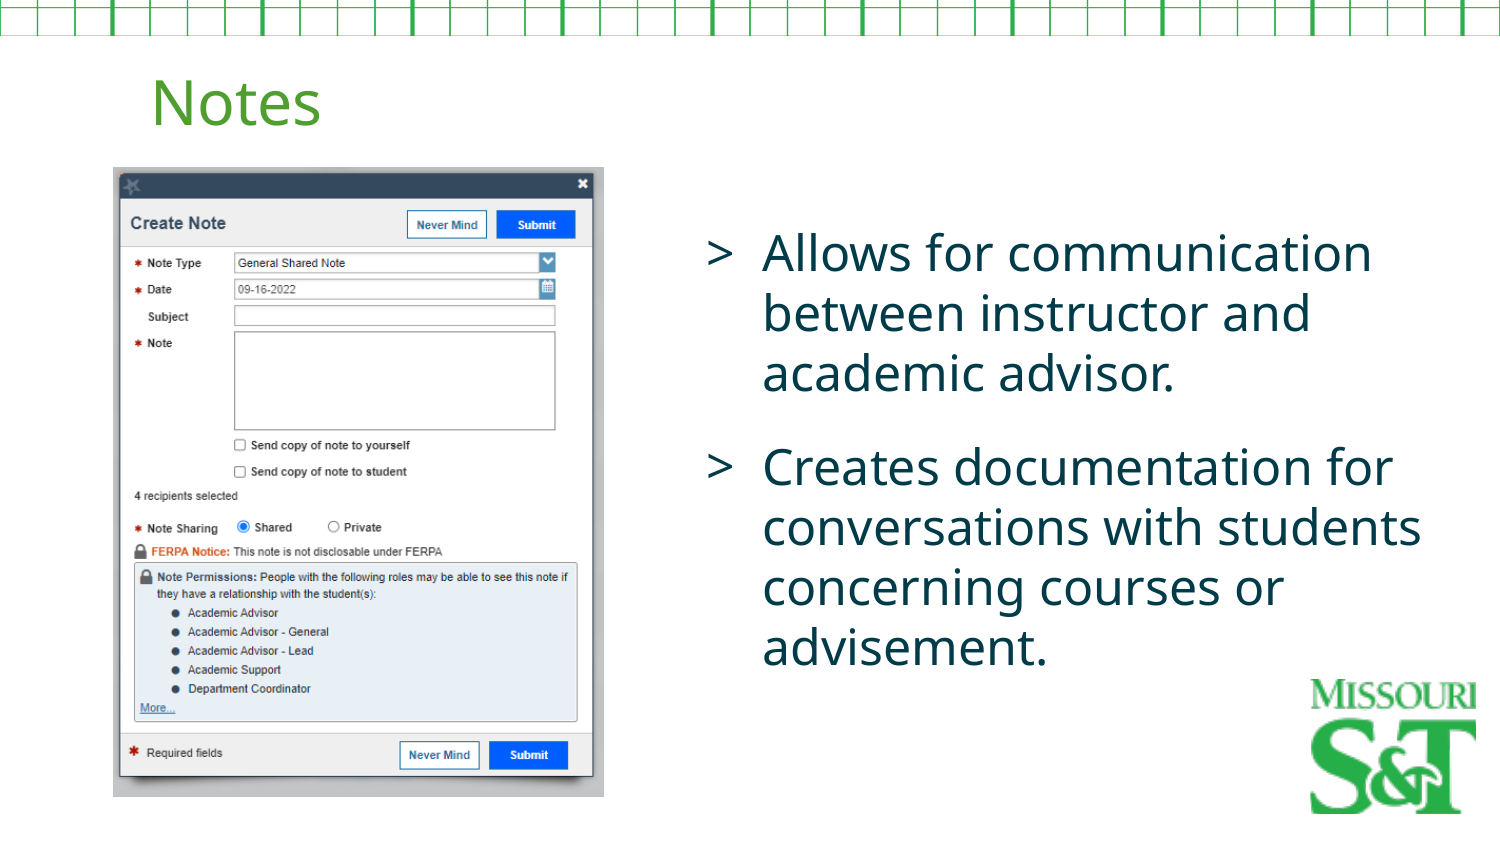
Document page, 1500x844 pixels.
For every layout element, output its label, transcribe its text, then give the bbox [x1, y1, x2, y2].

picture [113, 167, 604, 797]
list Notes [135, 64, 1478, 187]
list Allows for communication between instructor and academic advisor. Creates documentation for conversations with students concerning courses or advisement. [691, 214, 1443, 670]
picture [0, 0, 1500, 36]
